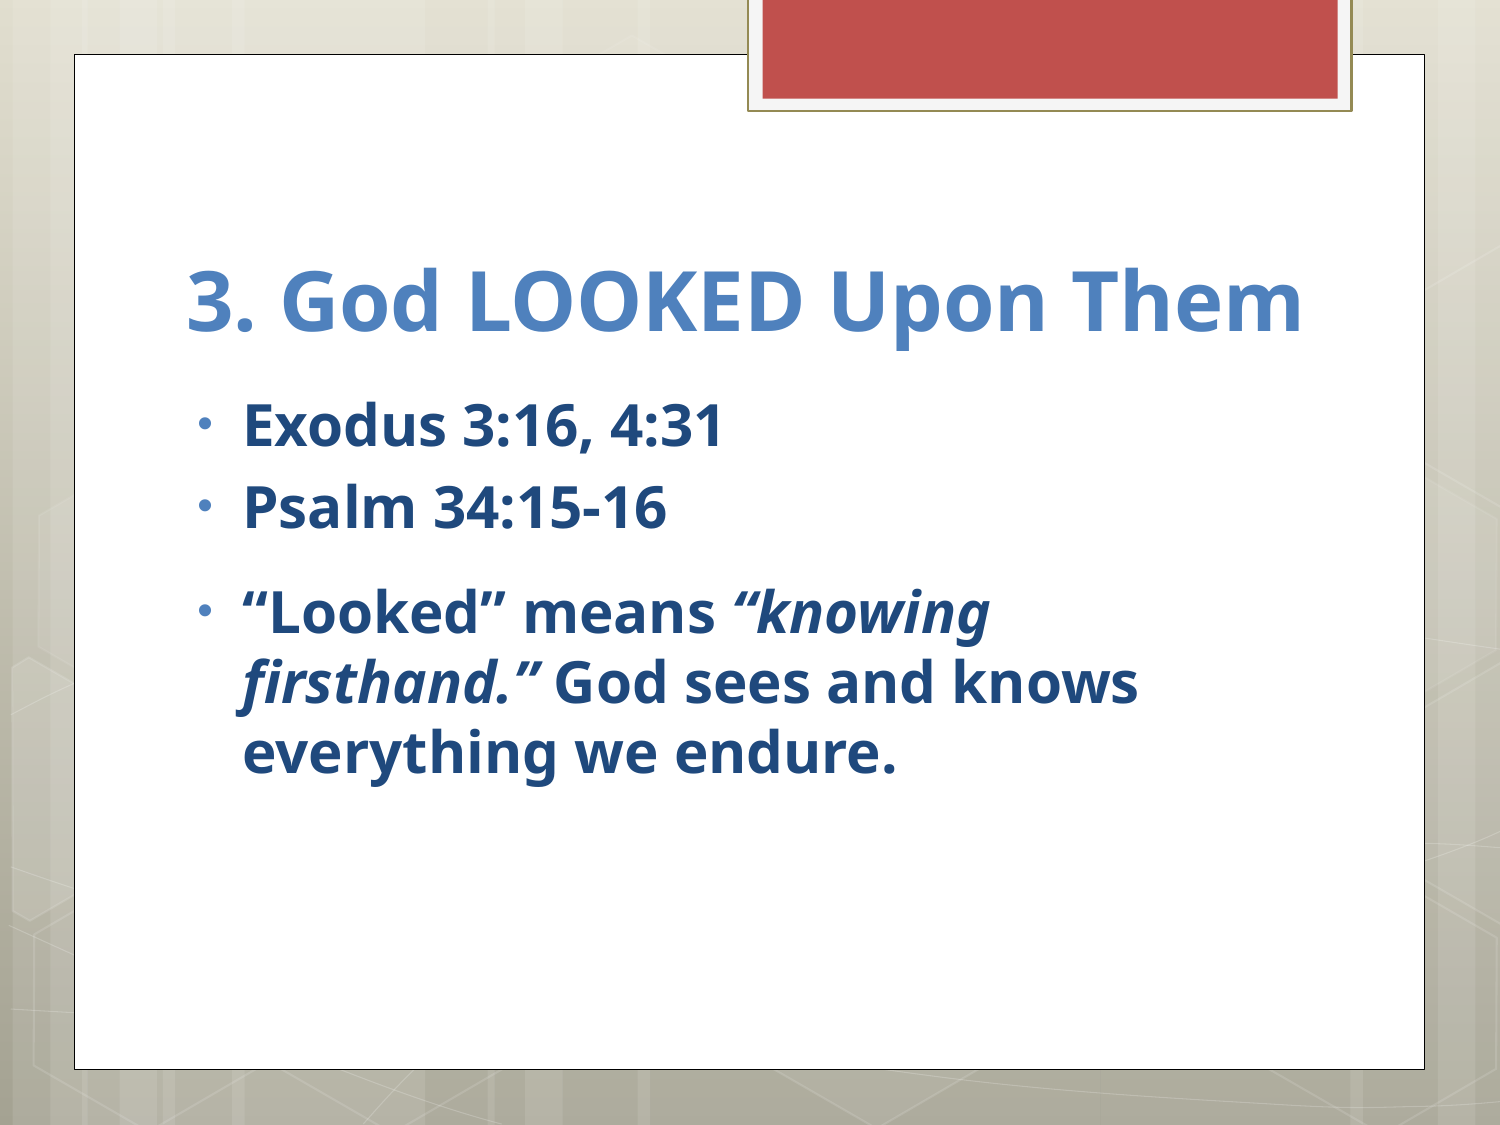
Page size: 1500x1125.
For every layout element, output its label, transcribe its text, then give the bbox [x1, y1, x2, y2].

title 3. God LOOKED Upon Them [171, 168, 1324, 357]
list Exodus 3:16, 4:31 Psalm 34:15-16 “Looked” means “knowing firsthand.” God sees and knows everything we endure. [171, 381, 1283, 957]
